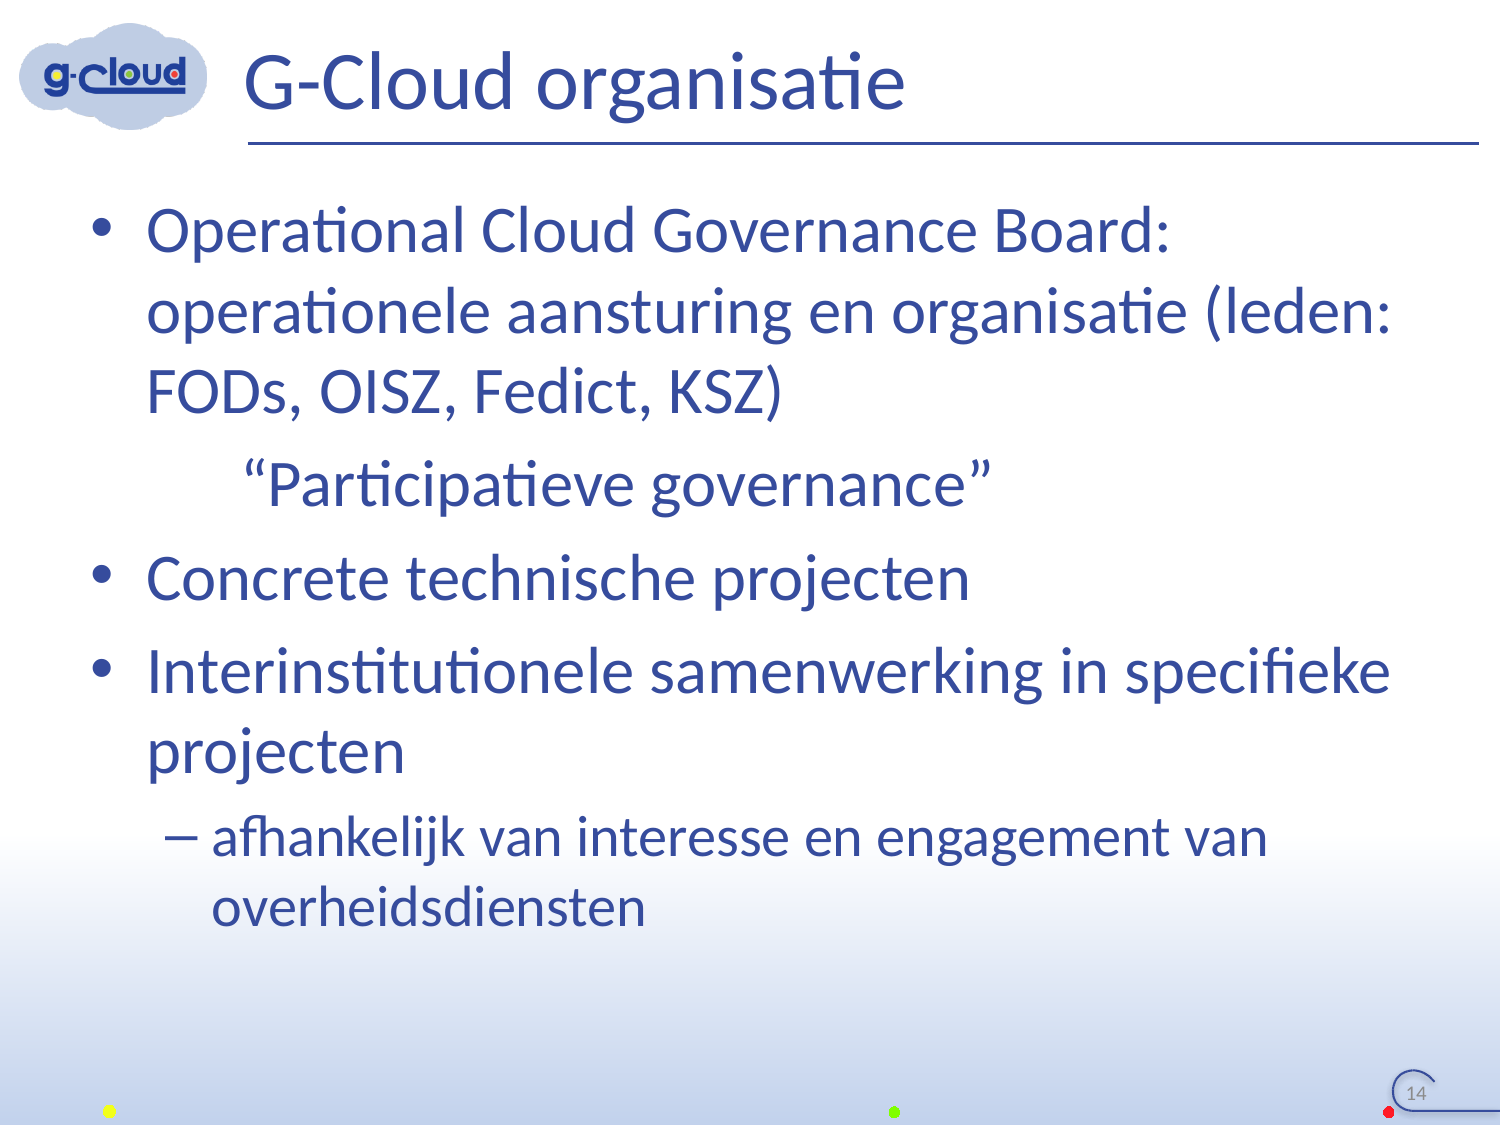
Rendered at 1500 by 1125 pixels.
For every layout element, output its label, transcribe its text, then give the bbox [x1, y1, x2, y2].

slide_number 14 [1372, 1072, 1452, 1108]
title G-Cloud organisatie [243, 22, 1480, 131]
picture [19, 23, 207, 130]
list Operational Cloud Governance Board: operationele aansturing en organisatie (leden: FODs, OISZ, Fedict, KSZ) “Participatieve governance” Concrete technische projecten Interinstitutionele samenwerking in specifieke projecten afhankelijk van interesse en engagement van overheidsdiensten [75, 178, 1500, 1071]
